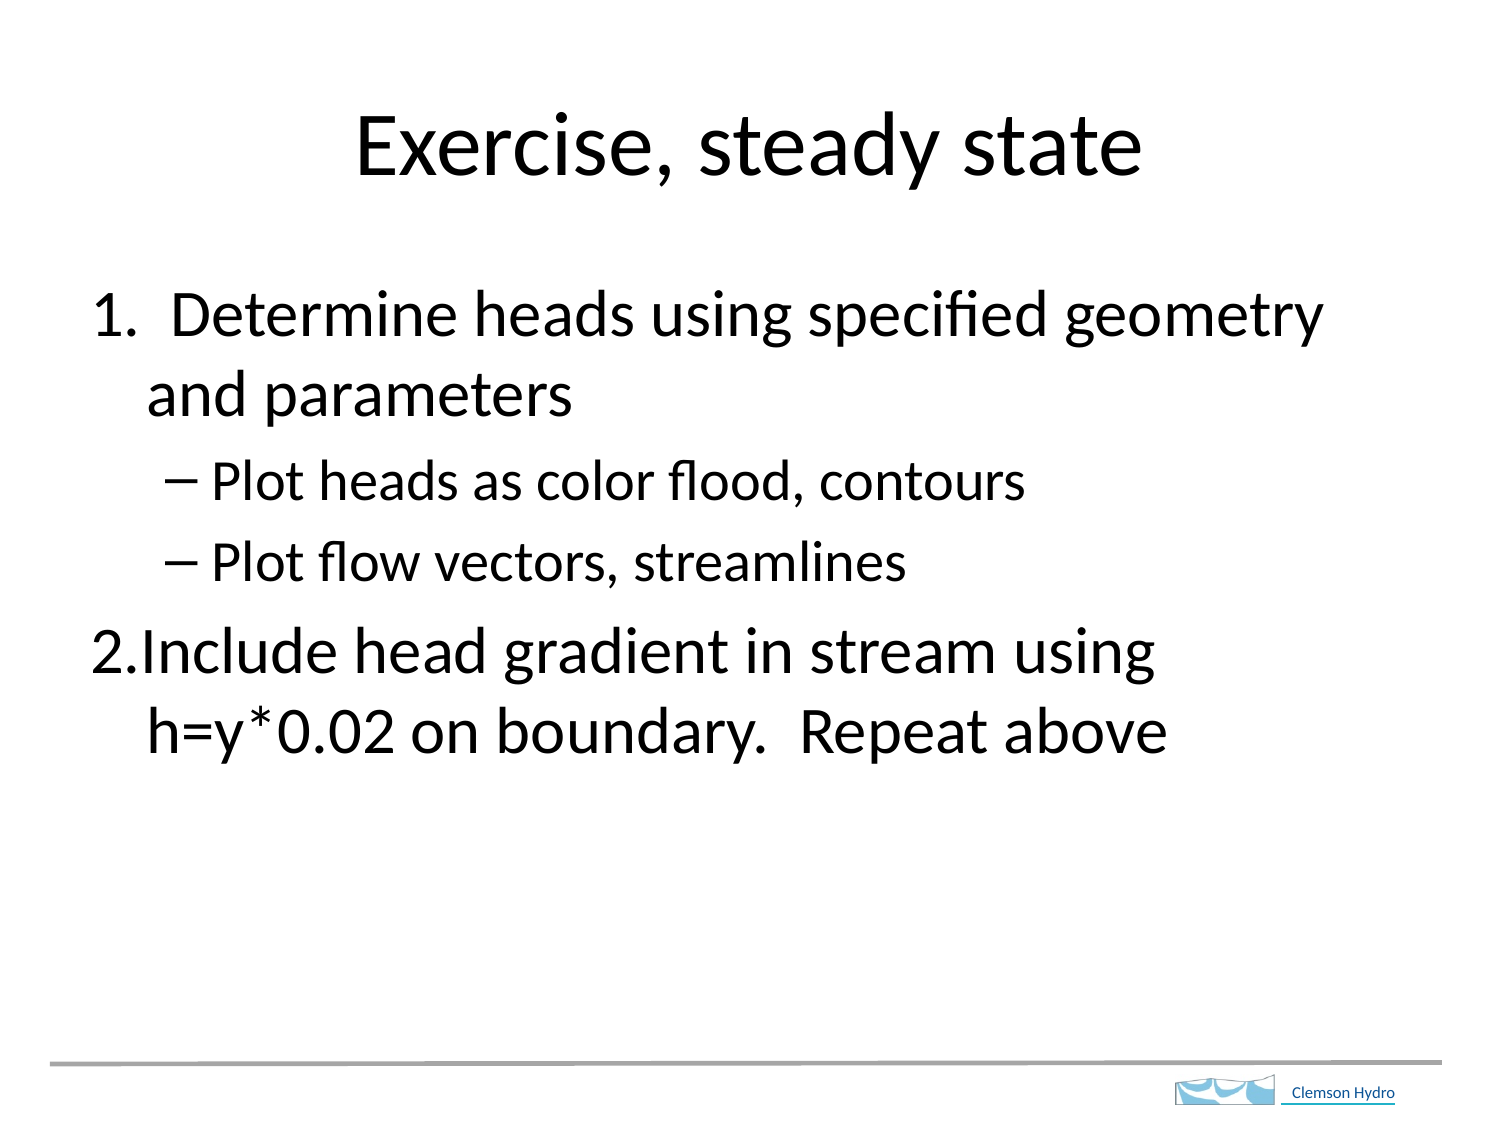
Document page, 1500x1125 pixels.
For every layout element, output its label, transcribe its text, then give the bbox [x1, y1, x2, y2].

title Exercise, steady state [74, 44, 1426, 233]
picture [1175, 1074, 1275, 1105]
list 1. Determine heads using specified geometry and parameters Plot heads as color flood, contours Plot flow vectors, streamlines 2.Include head gradient in stream using h=y*0.02 on boundary. Repeat above [74, 262, 1426, 1006]
